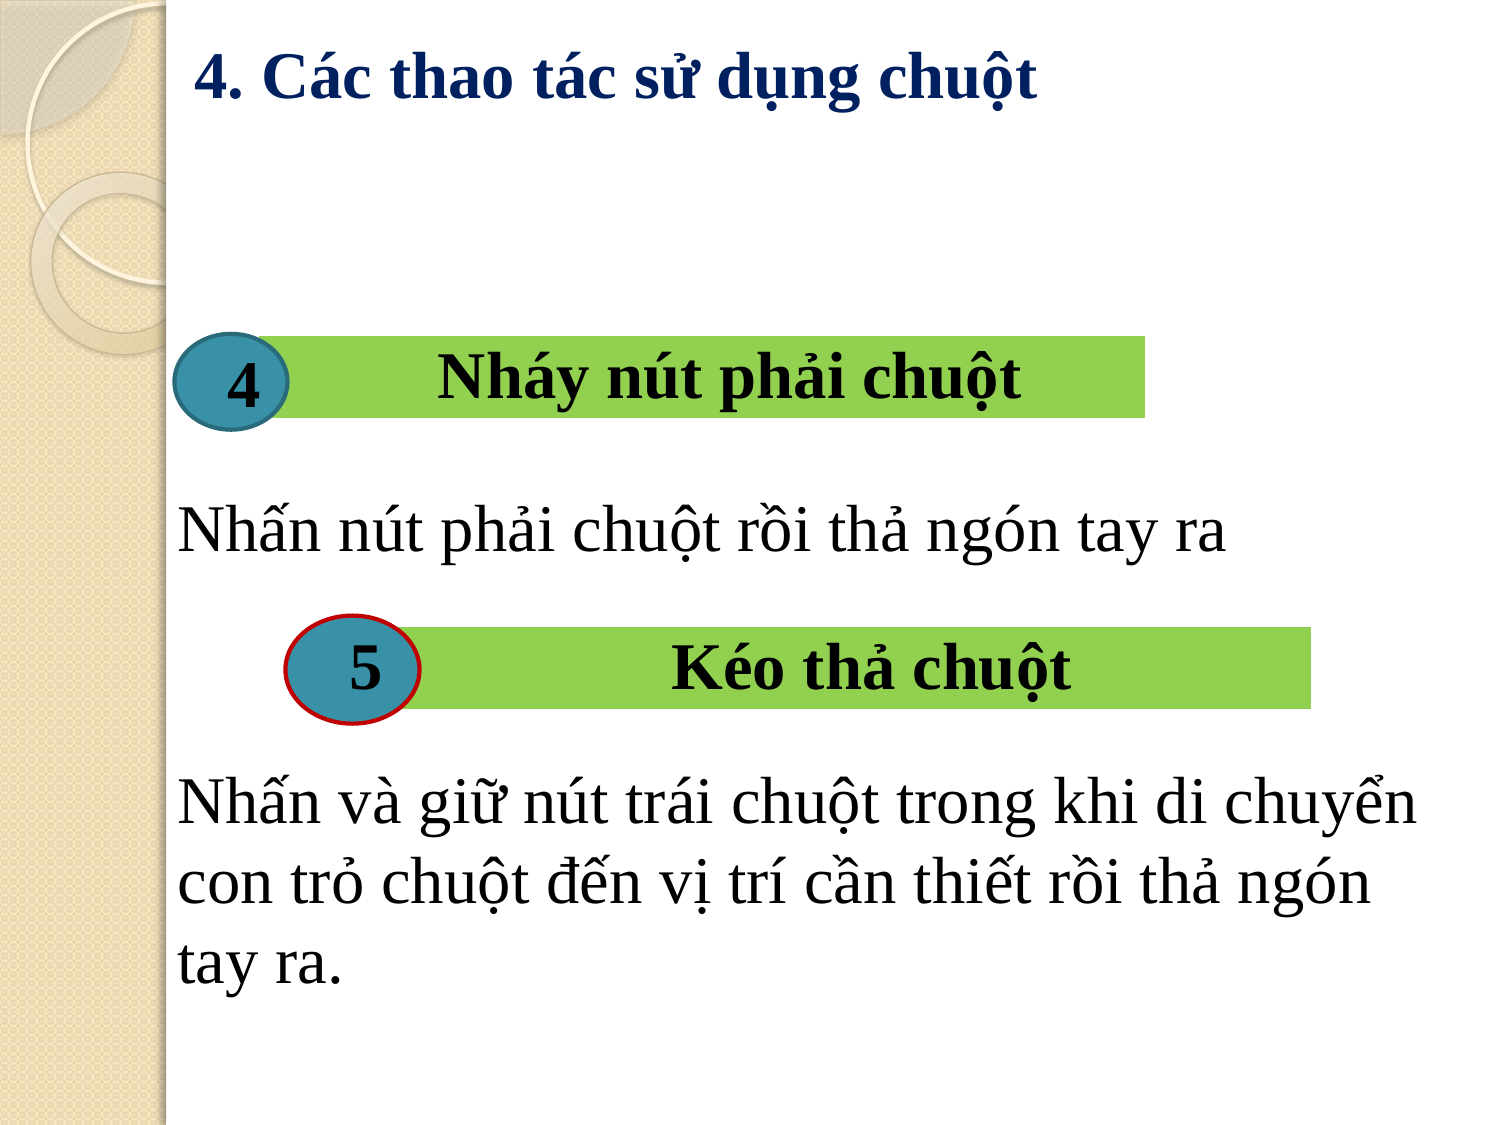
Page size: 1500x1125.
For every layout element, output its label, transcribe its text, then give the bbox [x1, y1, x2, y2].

text_box [283, 615, 379, 726]
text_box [374, 624, 1314, 712]
text_box [172, 338, 202, 426]
text_box Nhấn và giữ nút trái chuột trong khi di chuyển con trỏ chuột đến vị trí cần thiết rồi thả ngón tay ra. [162, 749, 1450, 1005]
text_box 5 [334, 615, 375, 710]
text_box Nhấn nút phải chuột rồi thả ngón tay ra [162, 477, 1314, 573]
text_box [375, 616, 387, 621]
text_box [256, 333, 1148, 421]
text_box 4 [202, 333, 254, 429]
text_box 4. Các thao tác sử dụng chuột [179, 24, 1088, 120]
